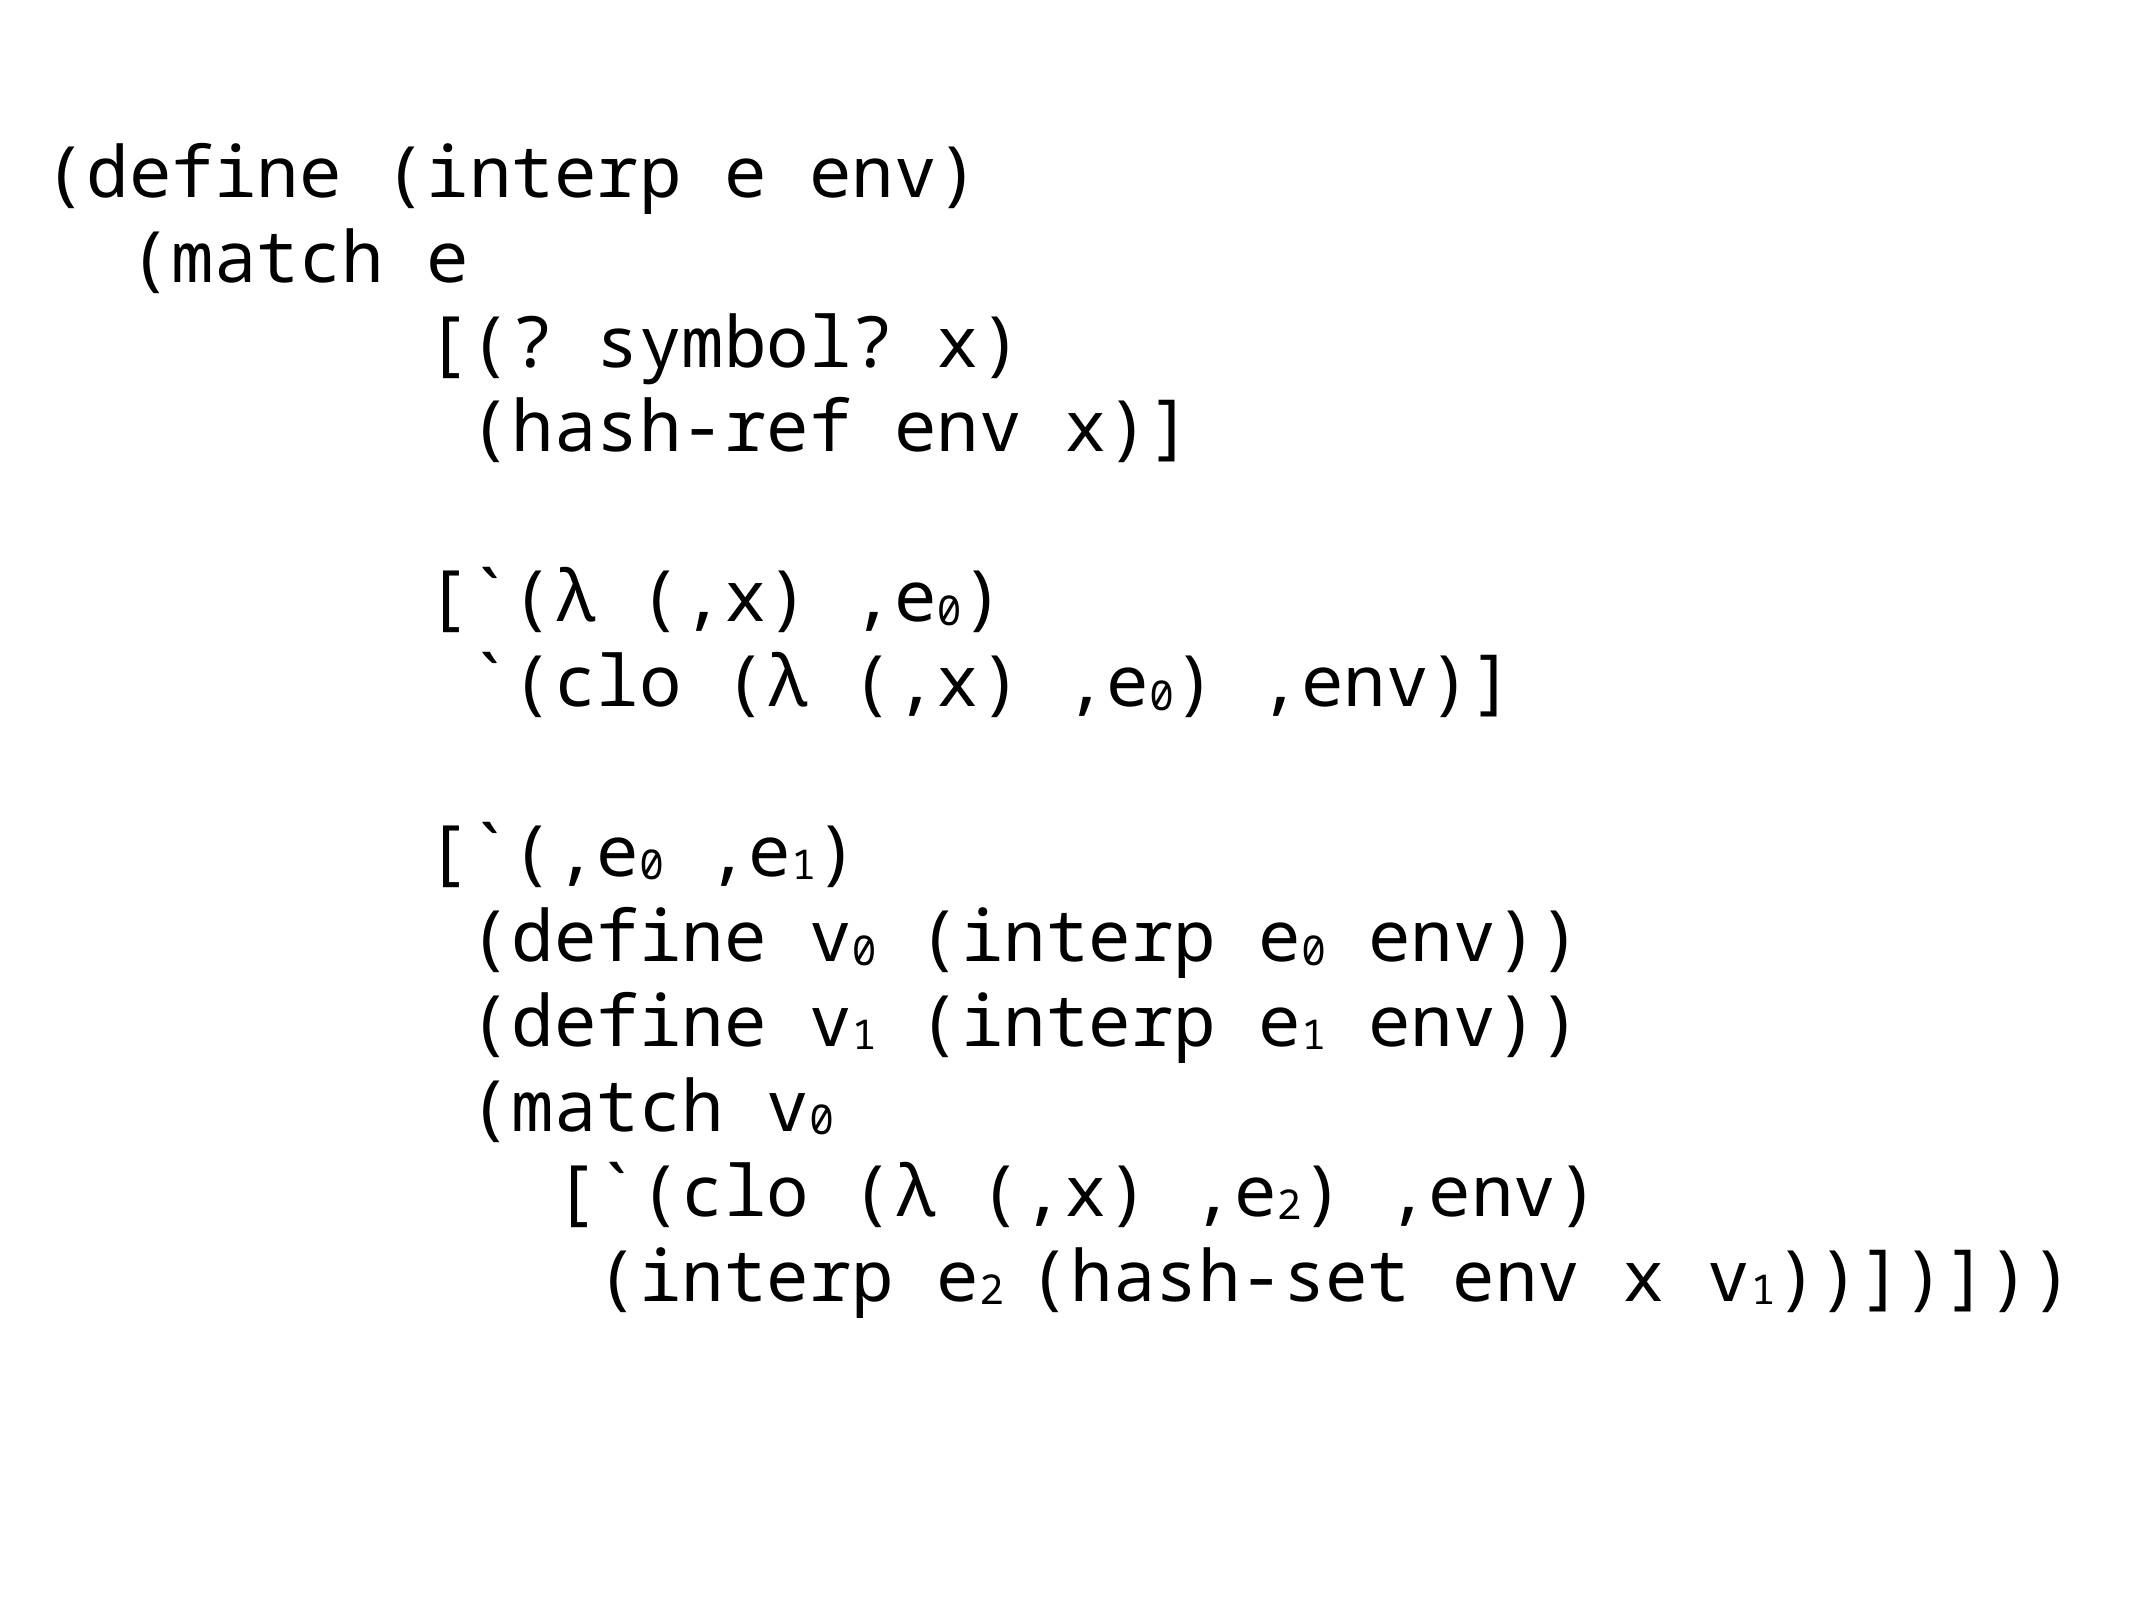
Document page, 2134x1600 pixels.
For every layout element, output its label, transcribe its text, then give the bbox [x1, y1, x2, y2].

text_box (define (interp e env) (match e [(? symbol? x) (hash-ref env x)] [`(λ (,x) ,e0) `(clo (λ (,x) ,e0) ,env)] [`(,e0 ,e1) (define v0 (interp e0 env)) (define v1 (interp e1 env)) (match v0 [`(clo (λ (,x) ,e2) ,env) (interp e2 (hash-set env x v1))])])) [36, 118, 2098, 1324]
